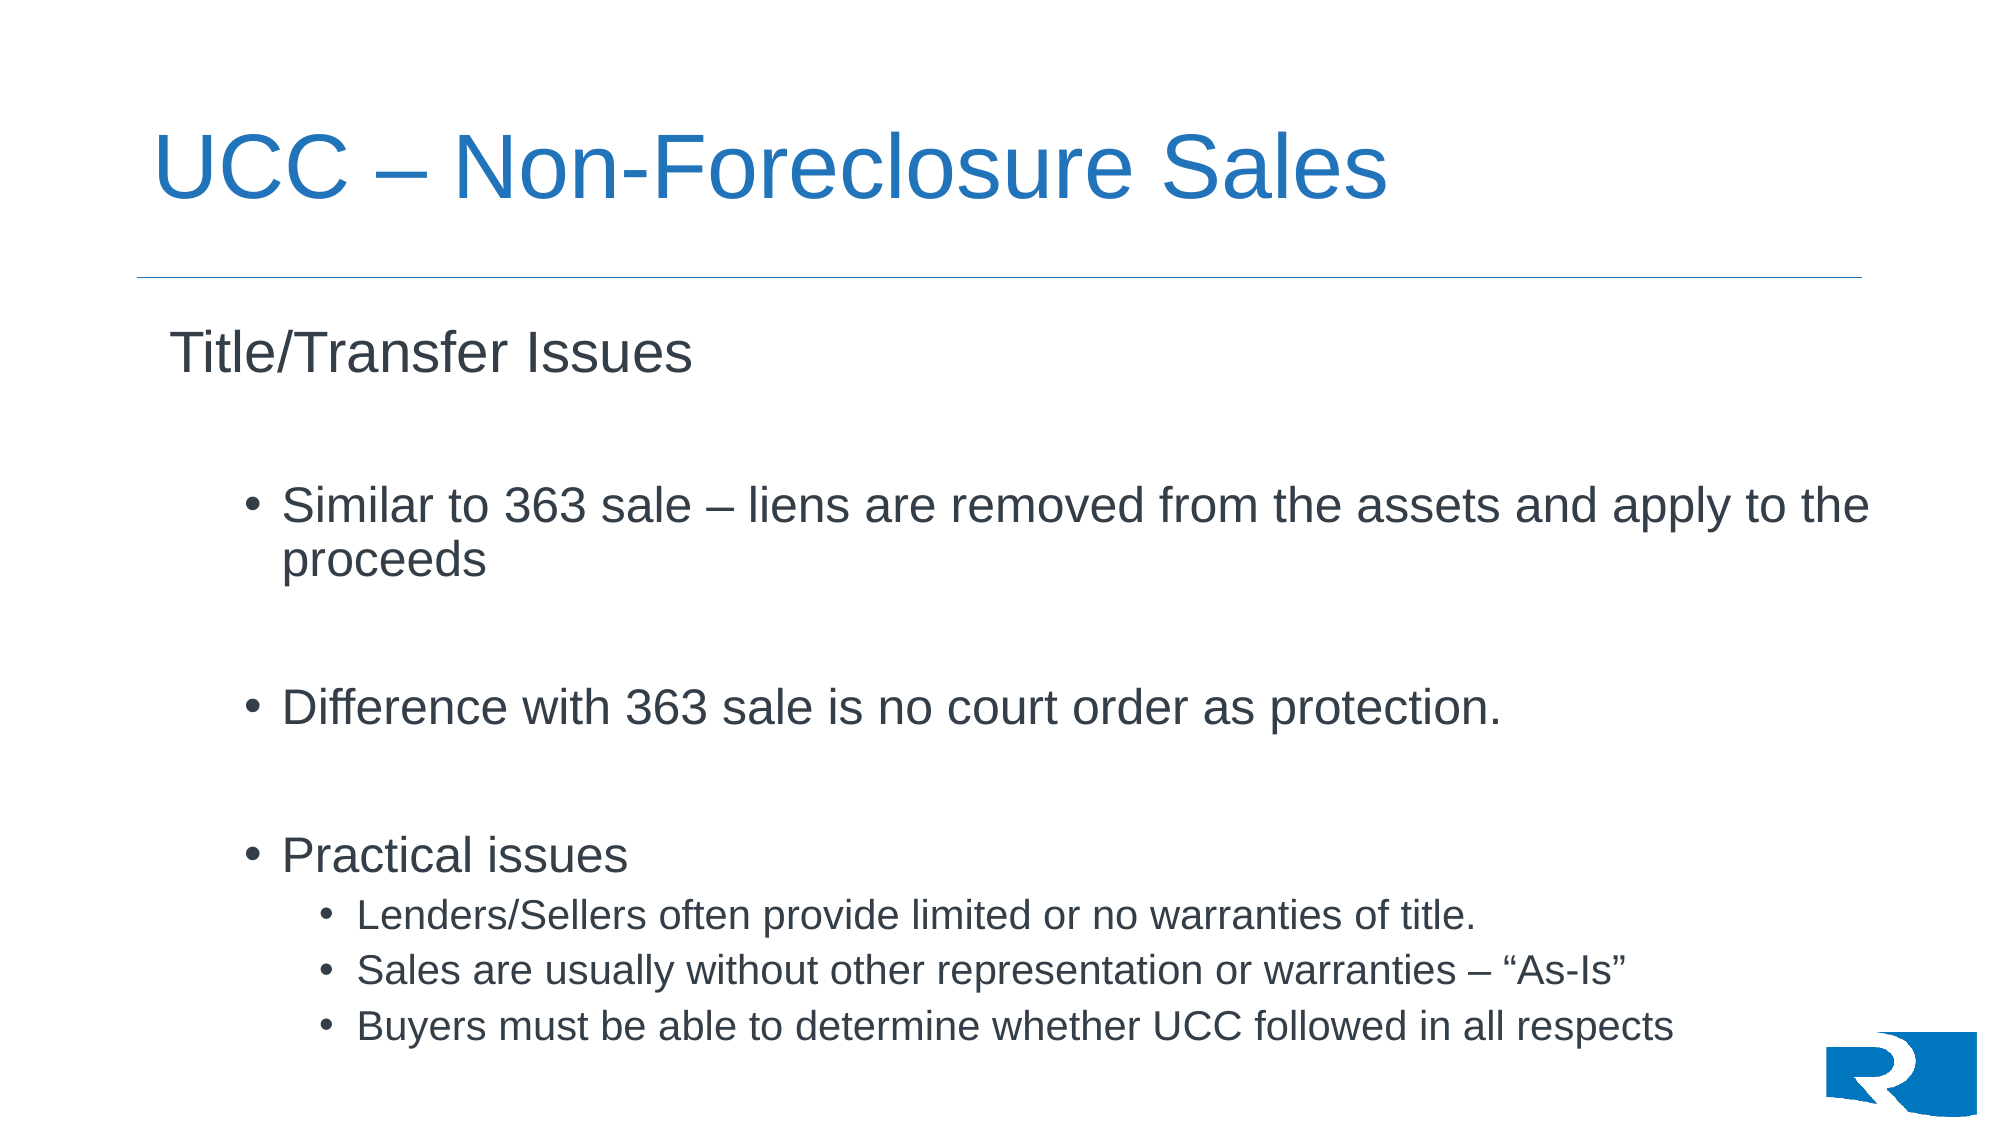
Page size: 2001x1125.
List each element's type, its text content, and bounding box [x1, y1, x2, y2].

title UCC – Non-Foreclosure Sales [137, 59, 1863, 278]
picture [1826, 1032, 1982, 1117]
list Title/Transfer Issues Similar to 363 sale – liens are removed from the assets and apply to the proceeds Difference with 363 sale is no court order as protection. Practical issues Lenders/Sellers often provide limited or no warranties of title. Sales are usually without other representation or warranties – “As-Is” Buyers must be able to determine whether UCC followed in all respects [154, 314, 1887, 995]
